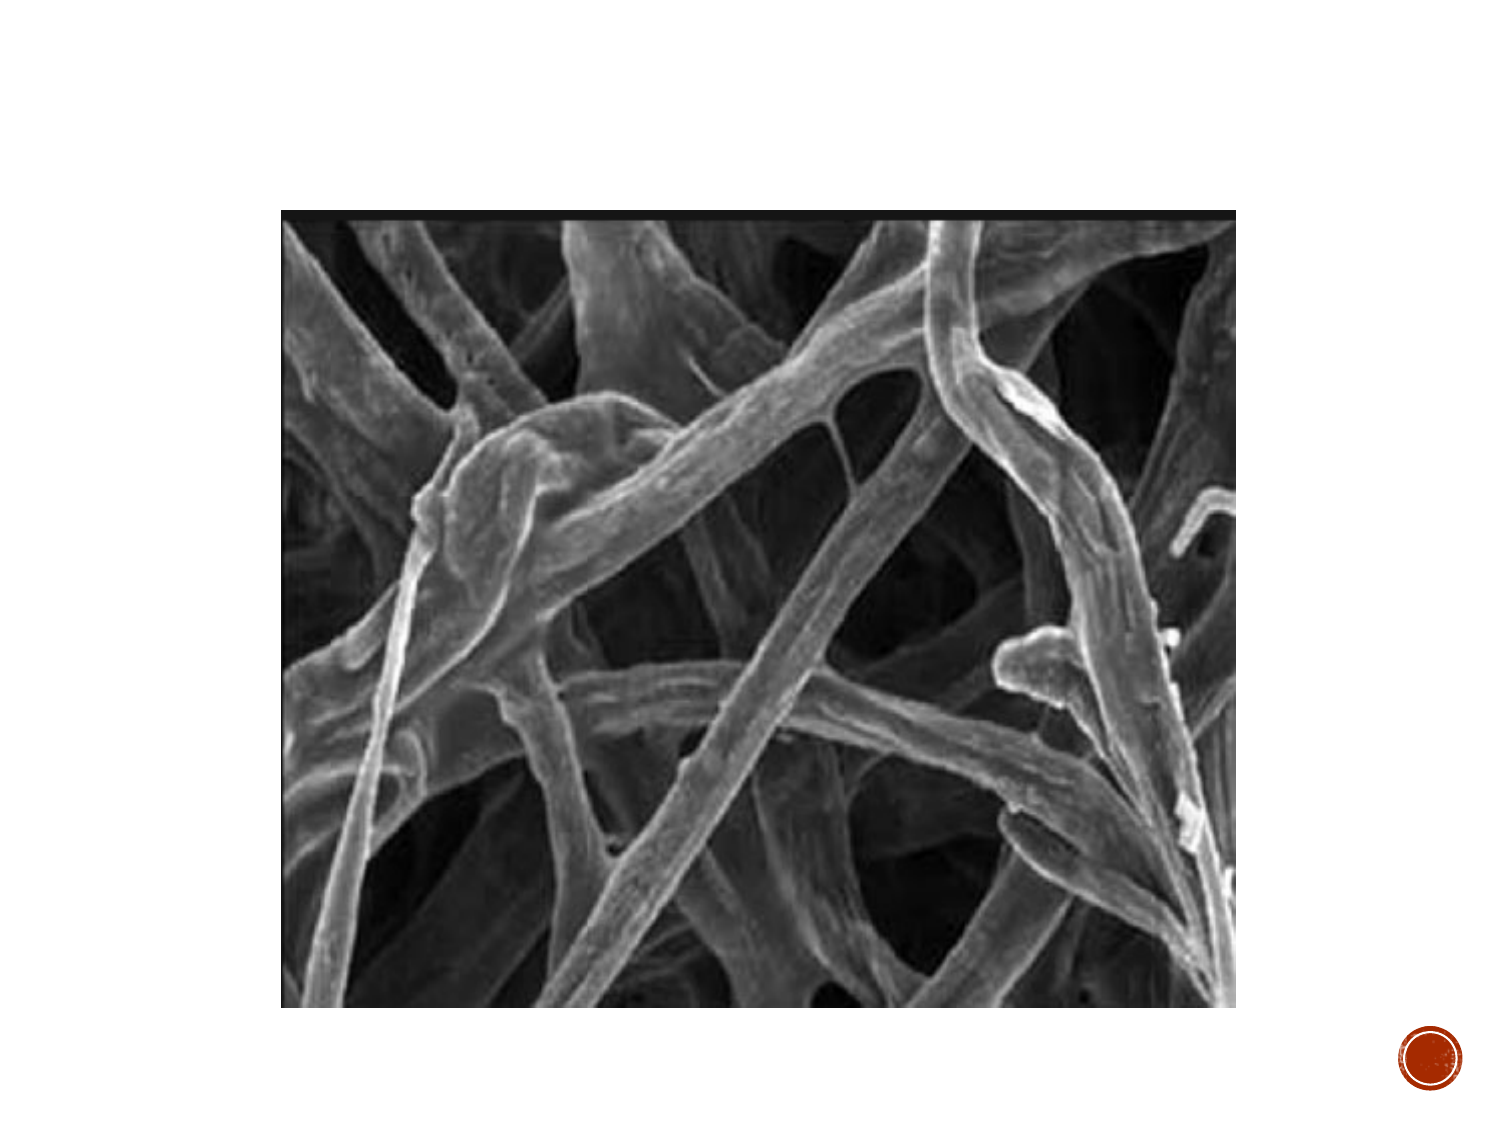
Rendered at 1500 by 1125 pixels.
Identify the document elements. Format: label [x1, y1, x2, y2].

list [284, 214, 1234, 1006]
